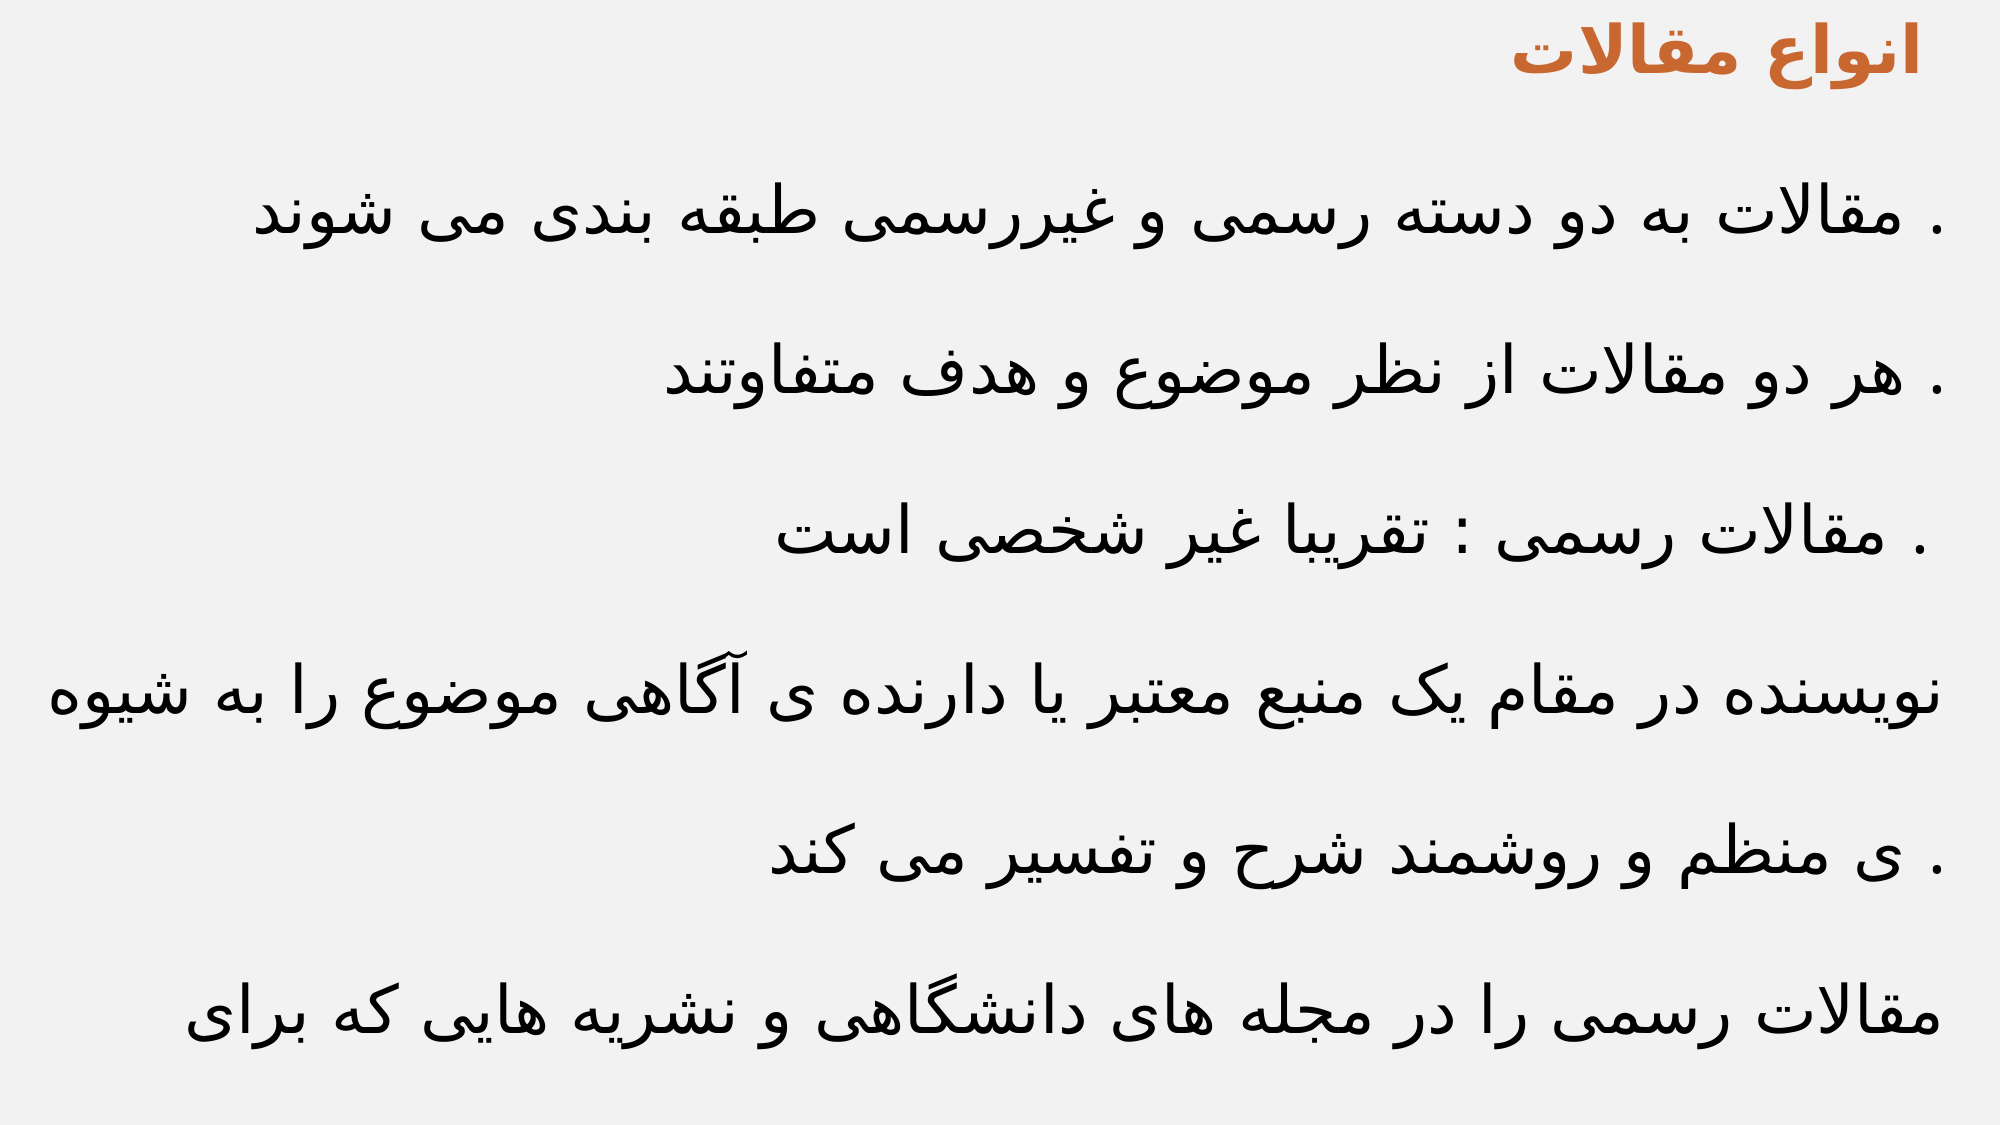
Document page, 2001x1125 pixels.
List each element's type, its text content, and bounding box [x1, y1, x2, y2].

text_box انواع مقالات مقالات به دو دسته رسمی و غیررسمی طبقه بندی می شوند . هر دو مقالات از نظر موضوع و هدف متفاوتند . مقالات رسمی : تقریبا غیر شخصی است . نویسنده در مقام یک منبع معتبر یا دارنده ی آگاهی موضوع را به شیوه ی منظم و روشمند شرح و تفسیر می کند . مقالات رسمی را در مجله های دانشگاهی و نشریه هایی که برای مخاطبان متفکر منتشر می شوند می توان یافت . [22, 0, 1962, 1125]
